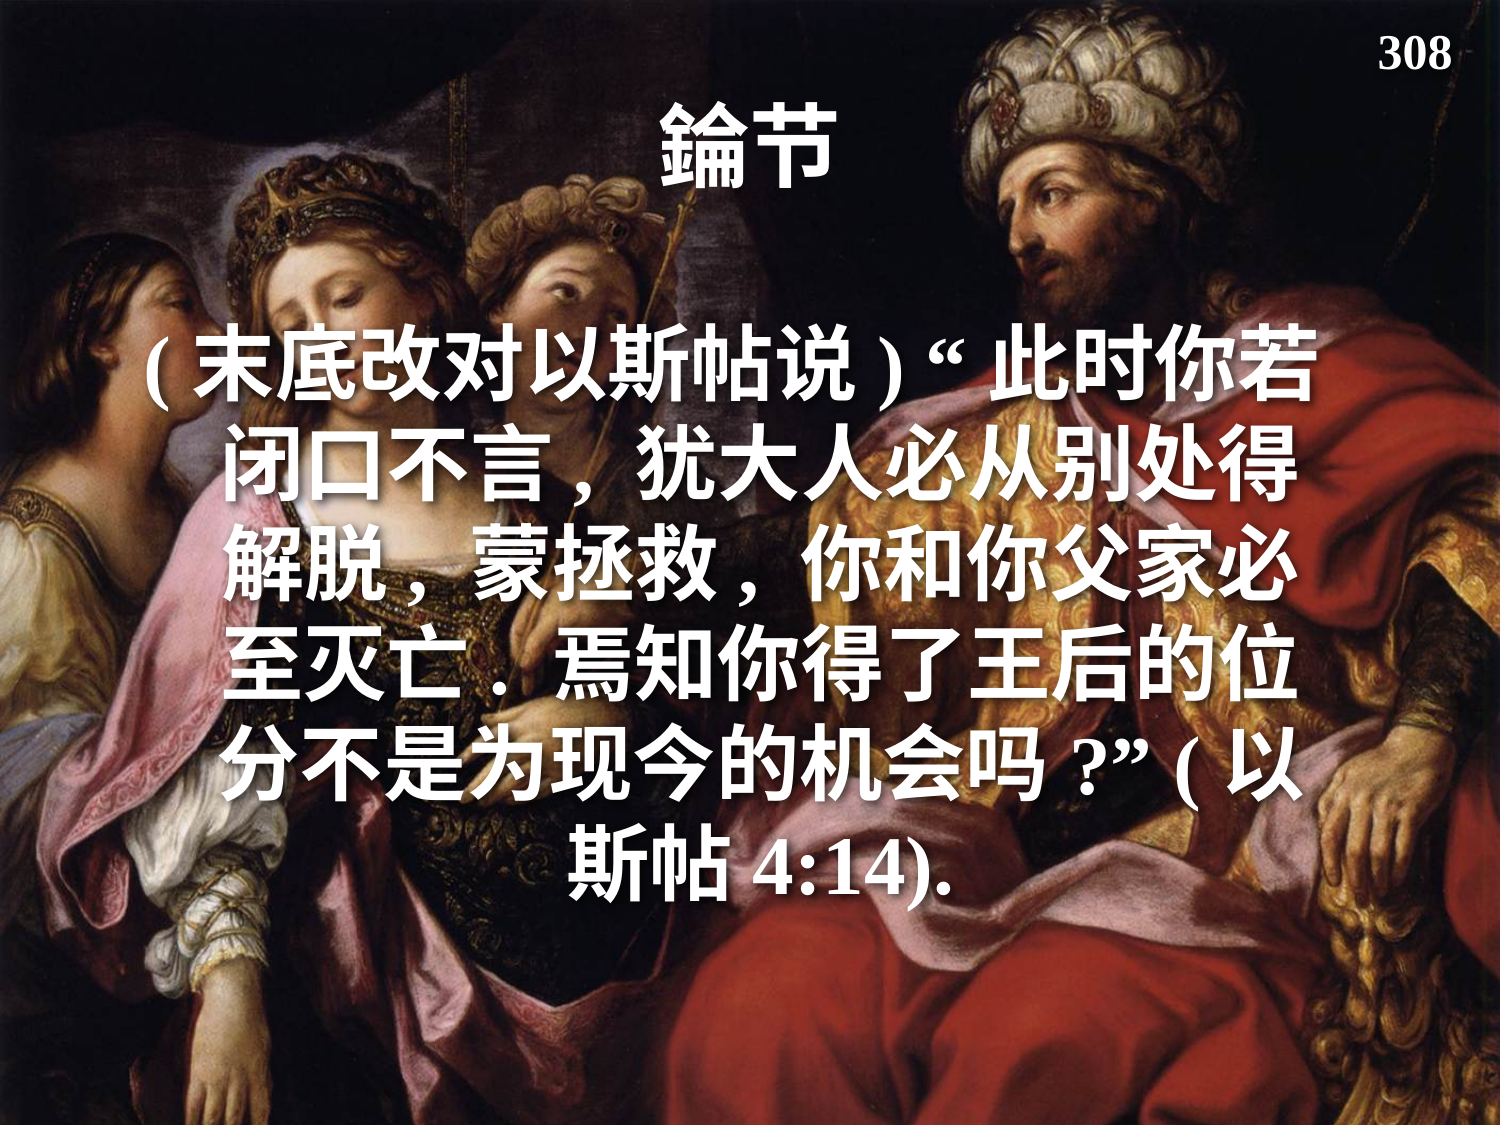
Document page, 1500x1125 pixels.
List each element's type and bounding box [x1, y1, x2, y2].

list [0, 0, 1500, 1125]
